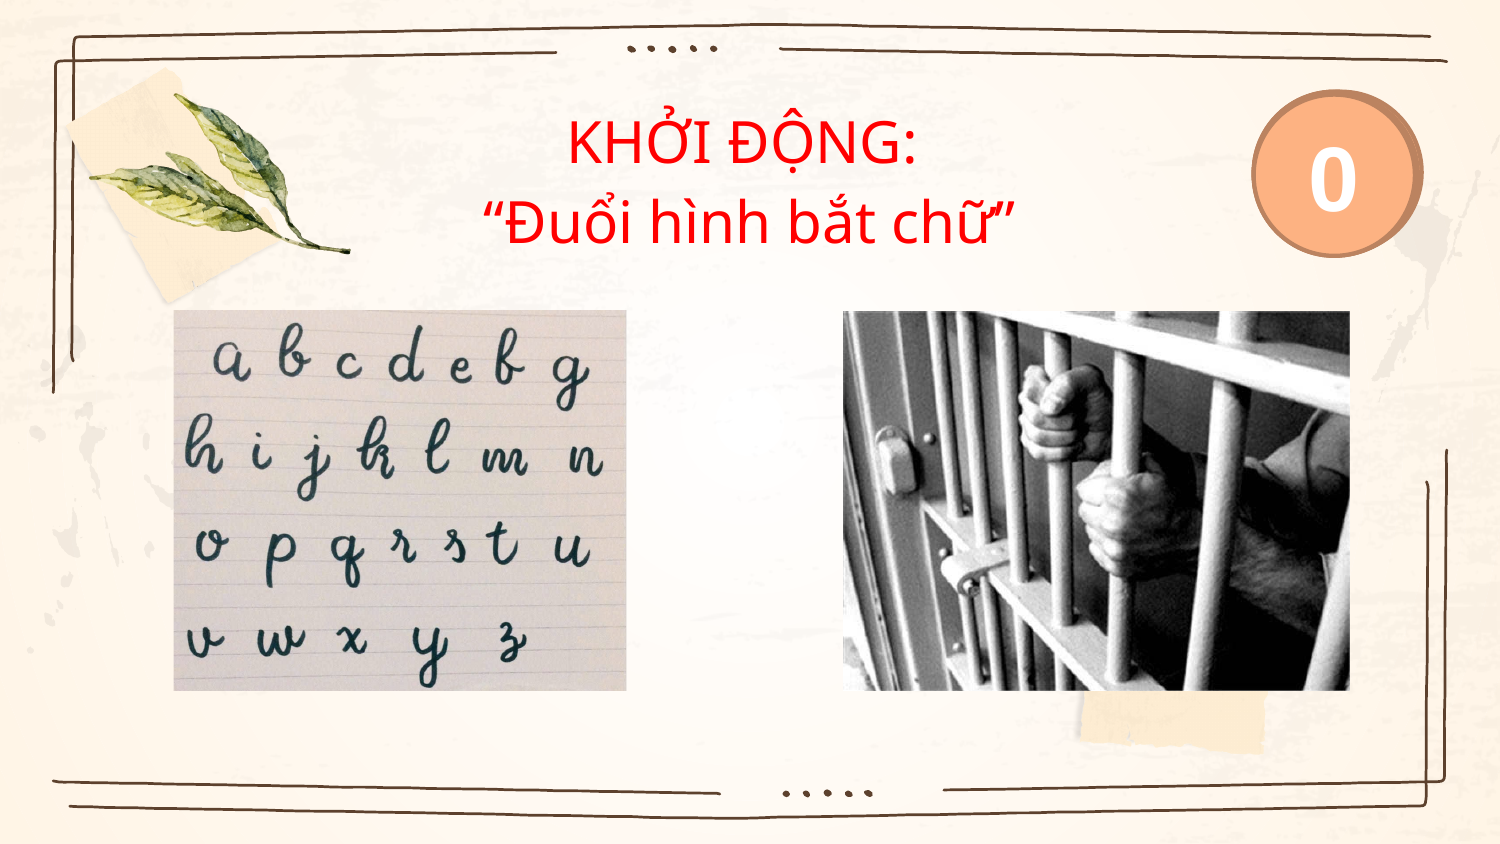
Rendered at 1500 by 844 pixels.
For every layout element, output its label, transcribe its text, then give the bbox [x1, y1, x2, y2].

picture [0, 0, 1500, 844]
text_box 0 [1251, 92, 1417, 258]
text_box KHỞI ĐỘNG: “Đuổi hình bắt chữ” [89, 79, 1411, 269]
text_box 2 [1330, 91, 1420, 247]
text_box 3 [1311, 89, 1424, 239]
text_box 4 [1254, 90, 1325, 151]
